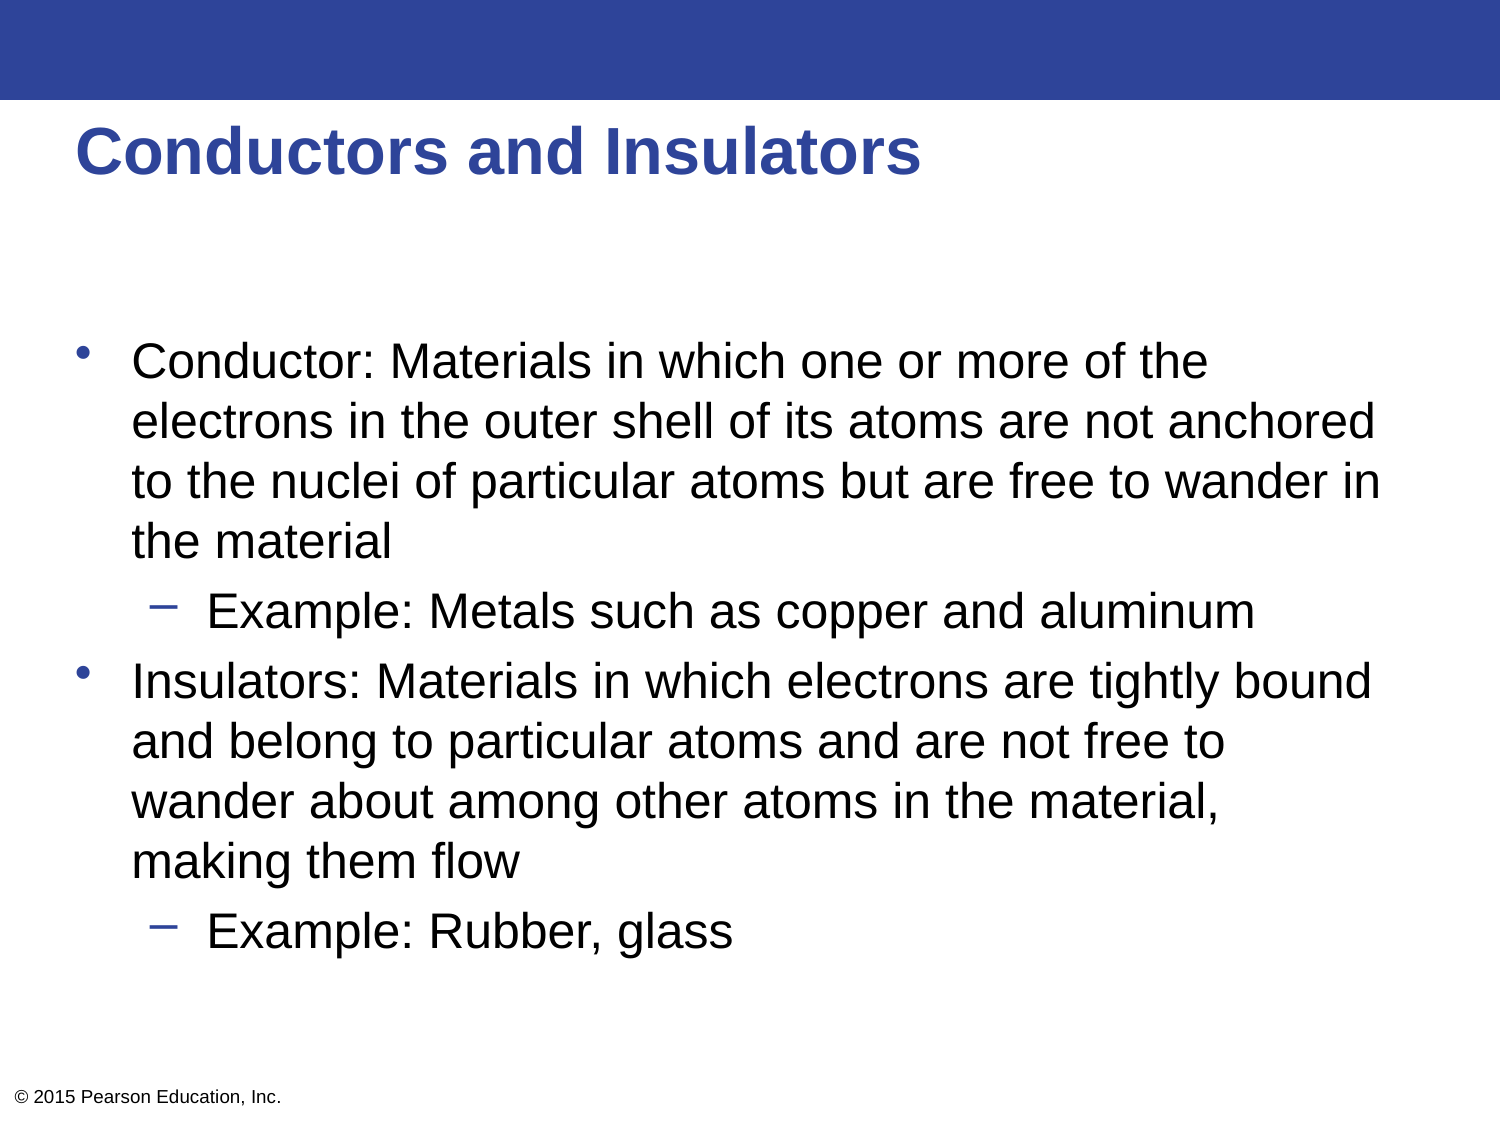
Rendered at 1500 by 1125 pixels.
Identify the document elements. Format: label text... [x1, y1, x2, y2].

title Conductors and Insulators [0, 100, 1500, 196]
list Conductor: Materials in which one or more of the electrons in the outer shell of its atoms are not anchored to the nuclei of particular atoms but are free to wander in the material Example: Metals such as copper and aluminum Insulators: Materials in which electrons are tightly bound and belong to particular atoms and are not free to wander about among other atoms in the material, making them flow Example: Rubber, glass [59, 321, 1410, 1085]
